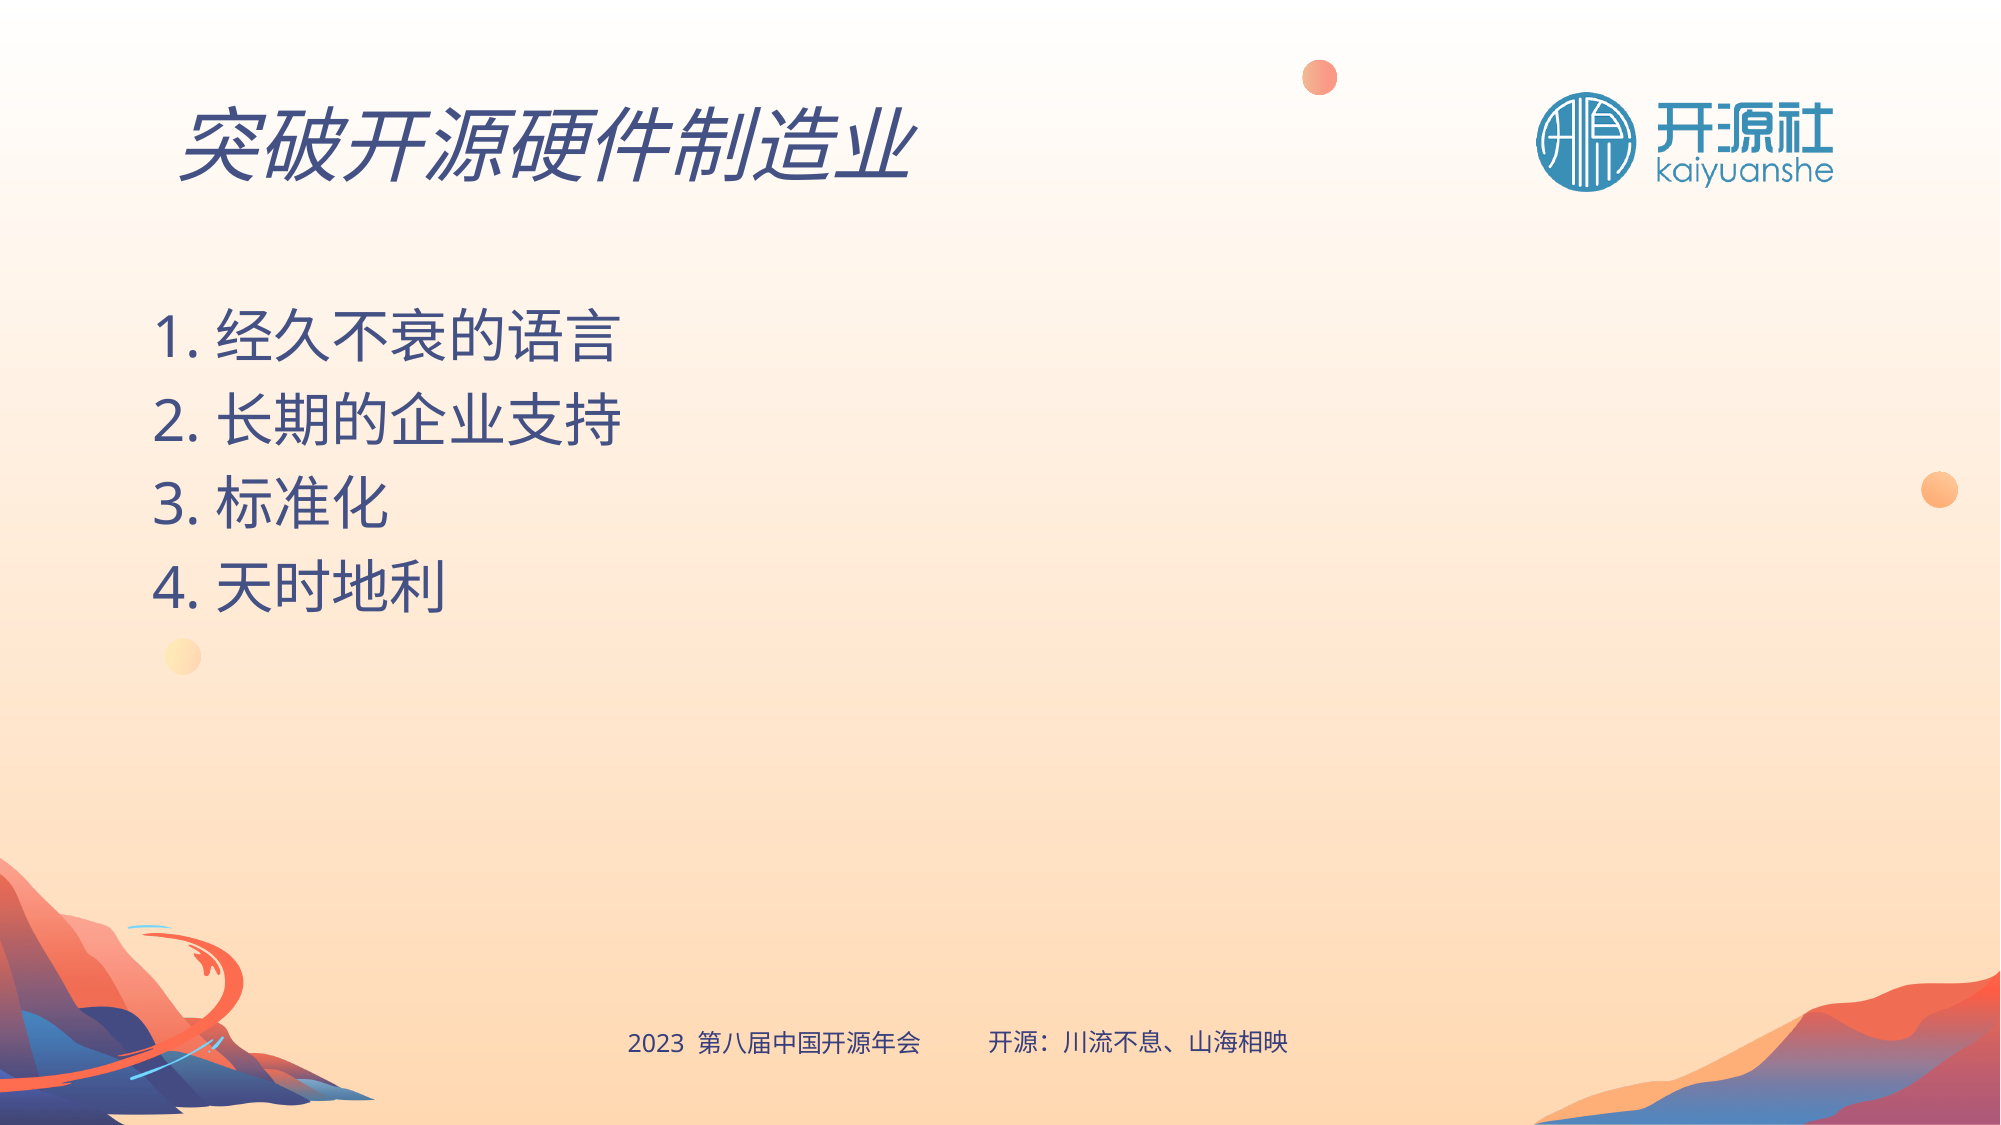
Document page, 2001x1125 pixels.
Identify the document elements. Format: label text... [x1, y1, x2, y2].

list 1.经久不衰的语言 2.长期的企业支持 3.标准化 4.天时地利 [137, 299, 1863, 1014]
picture [1534, 950, 2001, 1125]
picture [0, 850, 375, 1125]
picture [1536, 92, 1833, 192]
text_box 突破开源硬件制造业 [160, 68, 1033, 230]
